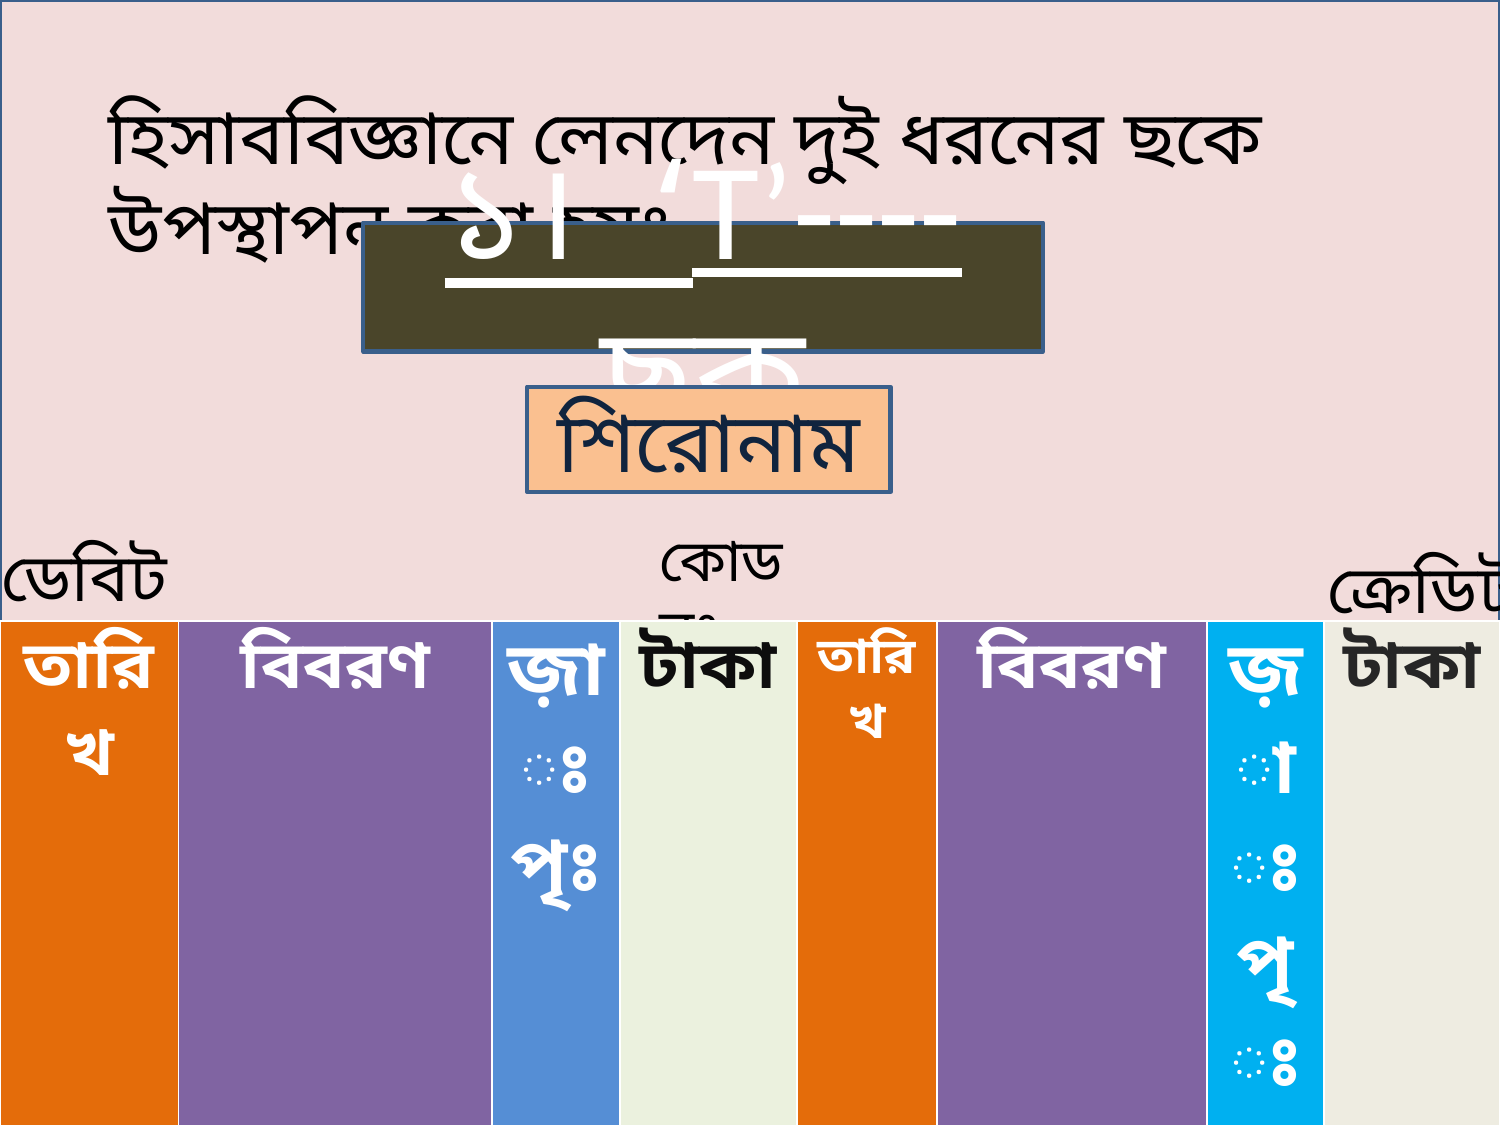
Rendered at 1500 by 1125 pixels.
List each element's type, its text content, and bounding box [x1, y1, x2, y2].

table_header বিবরণ [938, 622, 1206, 1125]
table_header তারিখ [1, 622, 178, 1125]
table_header জ়াঃ পৃঃ [493, 622, 619, 1125]
text_box [0, 0, 1500, 620]
table_header টাকা [1325, 622, 1499, 1125]
table_header বিবরণ [179, 622, 491, 1125]
table_header টাকা [621, 622, 796, 1125]
table_header তারিখ [798, 622, 936, 1125]
text_box ক্রেডিট [1292, 538, 1500, 620]
text_box হিসাববিজ্ঞানে লেনদেন দুই ধরনের ছকে উপস্থাপন করা হয়ঃ [93, 81, 1395, 277]
text_box ডেবিট [0, 527, 245, 620]
text_box ১। ‘T’----ছক [361, 221, 1045, 354]
text_box কোড নং… [644, 515, 903, 620]
table_header জ়াঃ পৃঃ [1208, 622, 1323, 1125]
text_box শিরোনাম [525, 385, 893, 494]
